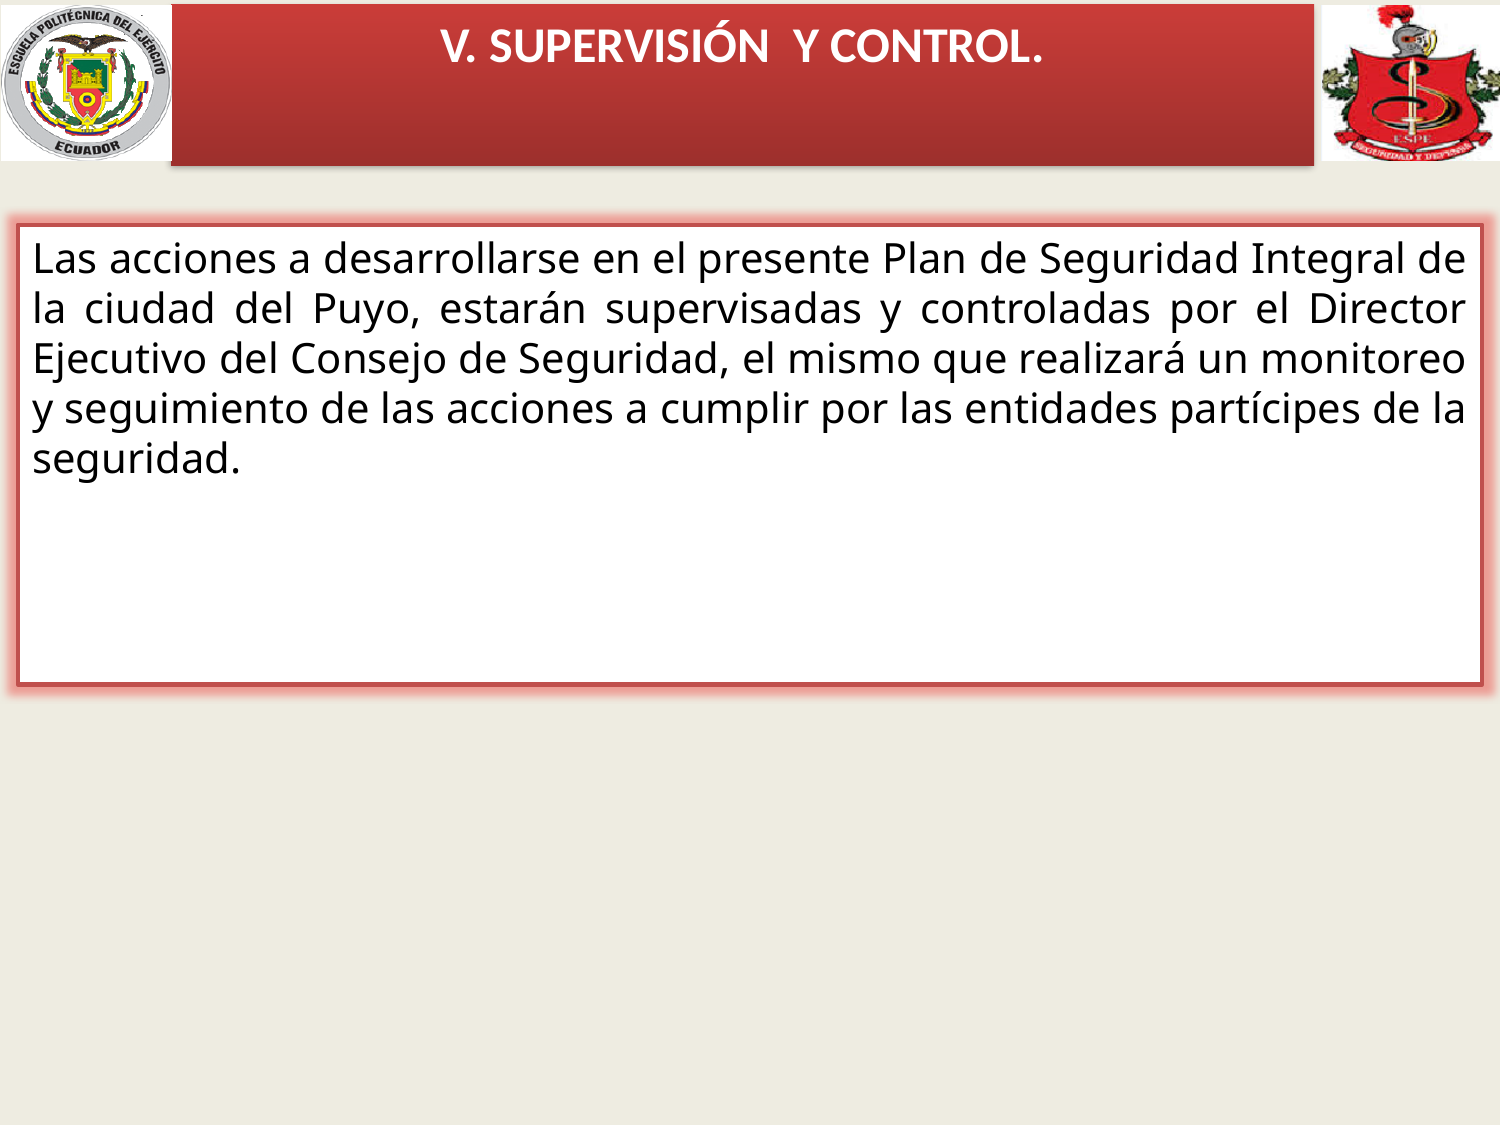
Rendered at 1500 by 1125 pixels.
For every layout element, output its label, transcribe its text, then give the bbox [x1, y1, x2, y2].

picture [0, 5, 172, 162]
text_box V. SUPERVISIÓN Y CONTROL. [172, 4, 1315, 166]
picture [1321, 5, 1500, 161]
text_box Las acciones a desarrollarse en el presente Plan de Seguridad Integral de la ciudad del Puyo, estarán supervisadas y controladas por el Director Ejecutivo del Consejo de Seguridad, el mismo que realizará un monitoreo y seguimiento de las acciones a cumplir por las entidades partícipes de la seguridad. [16, 223, 1484, 687]
